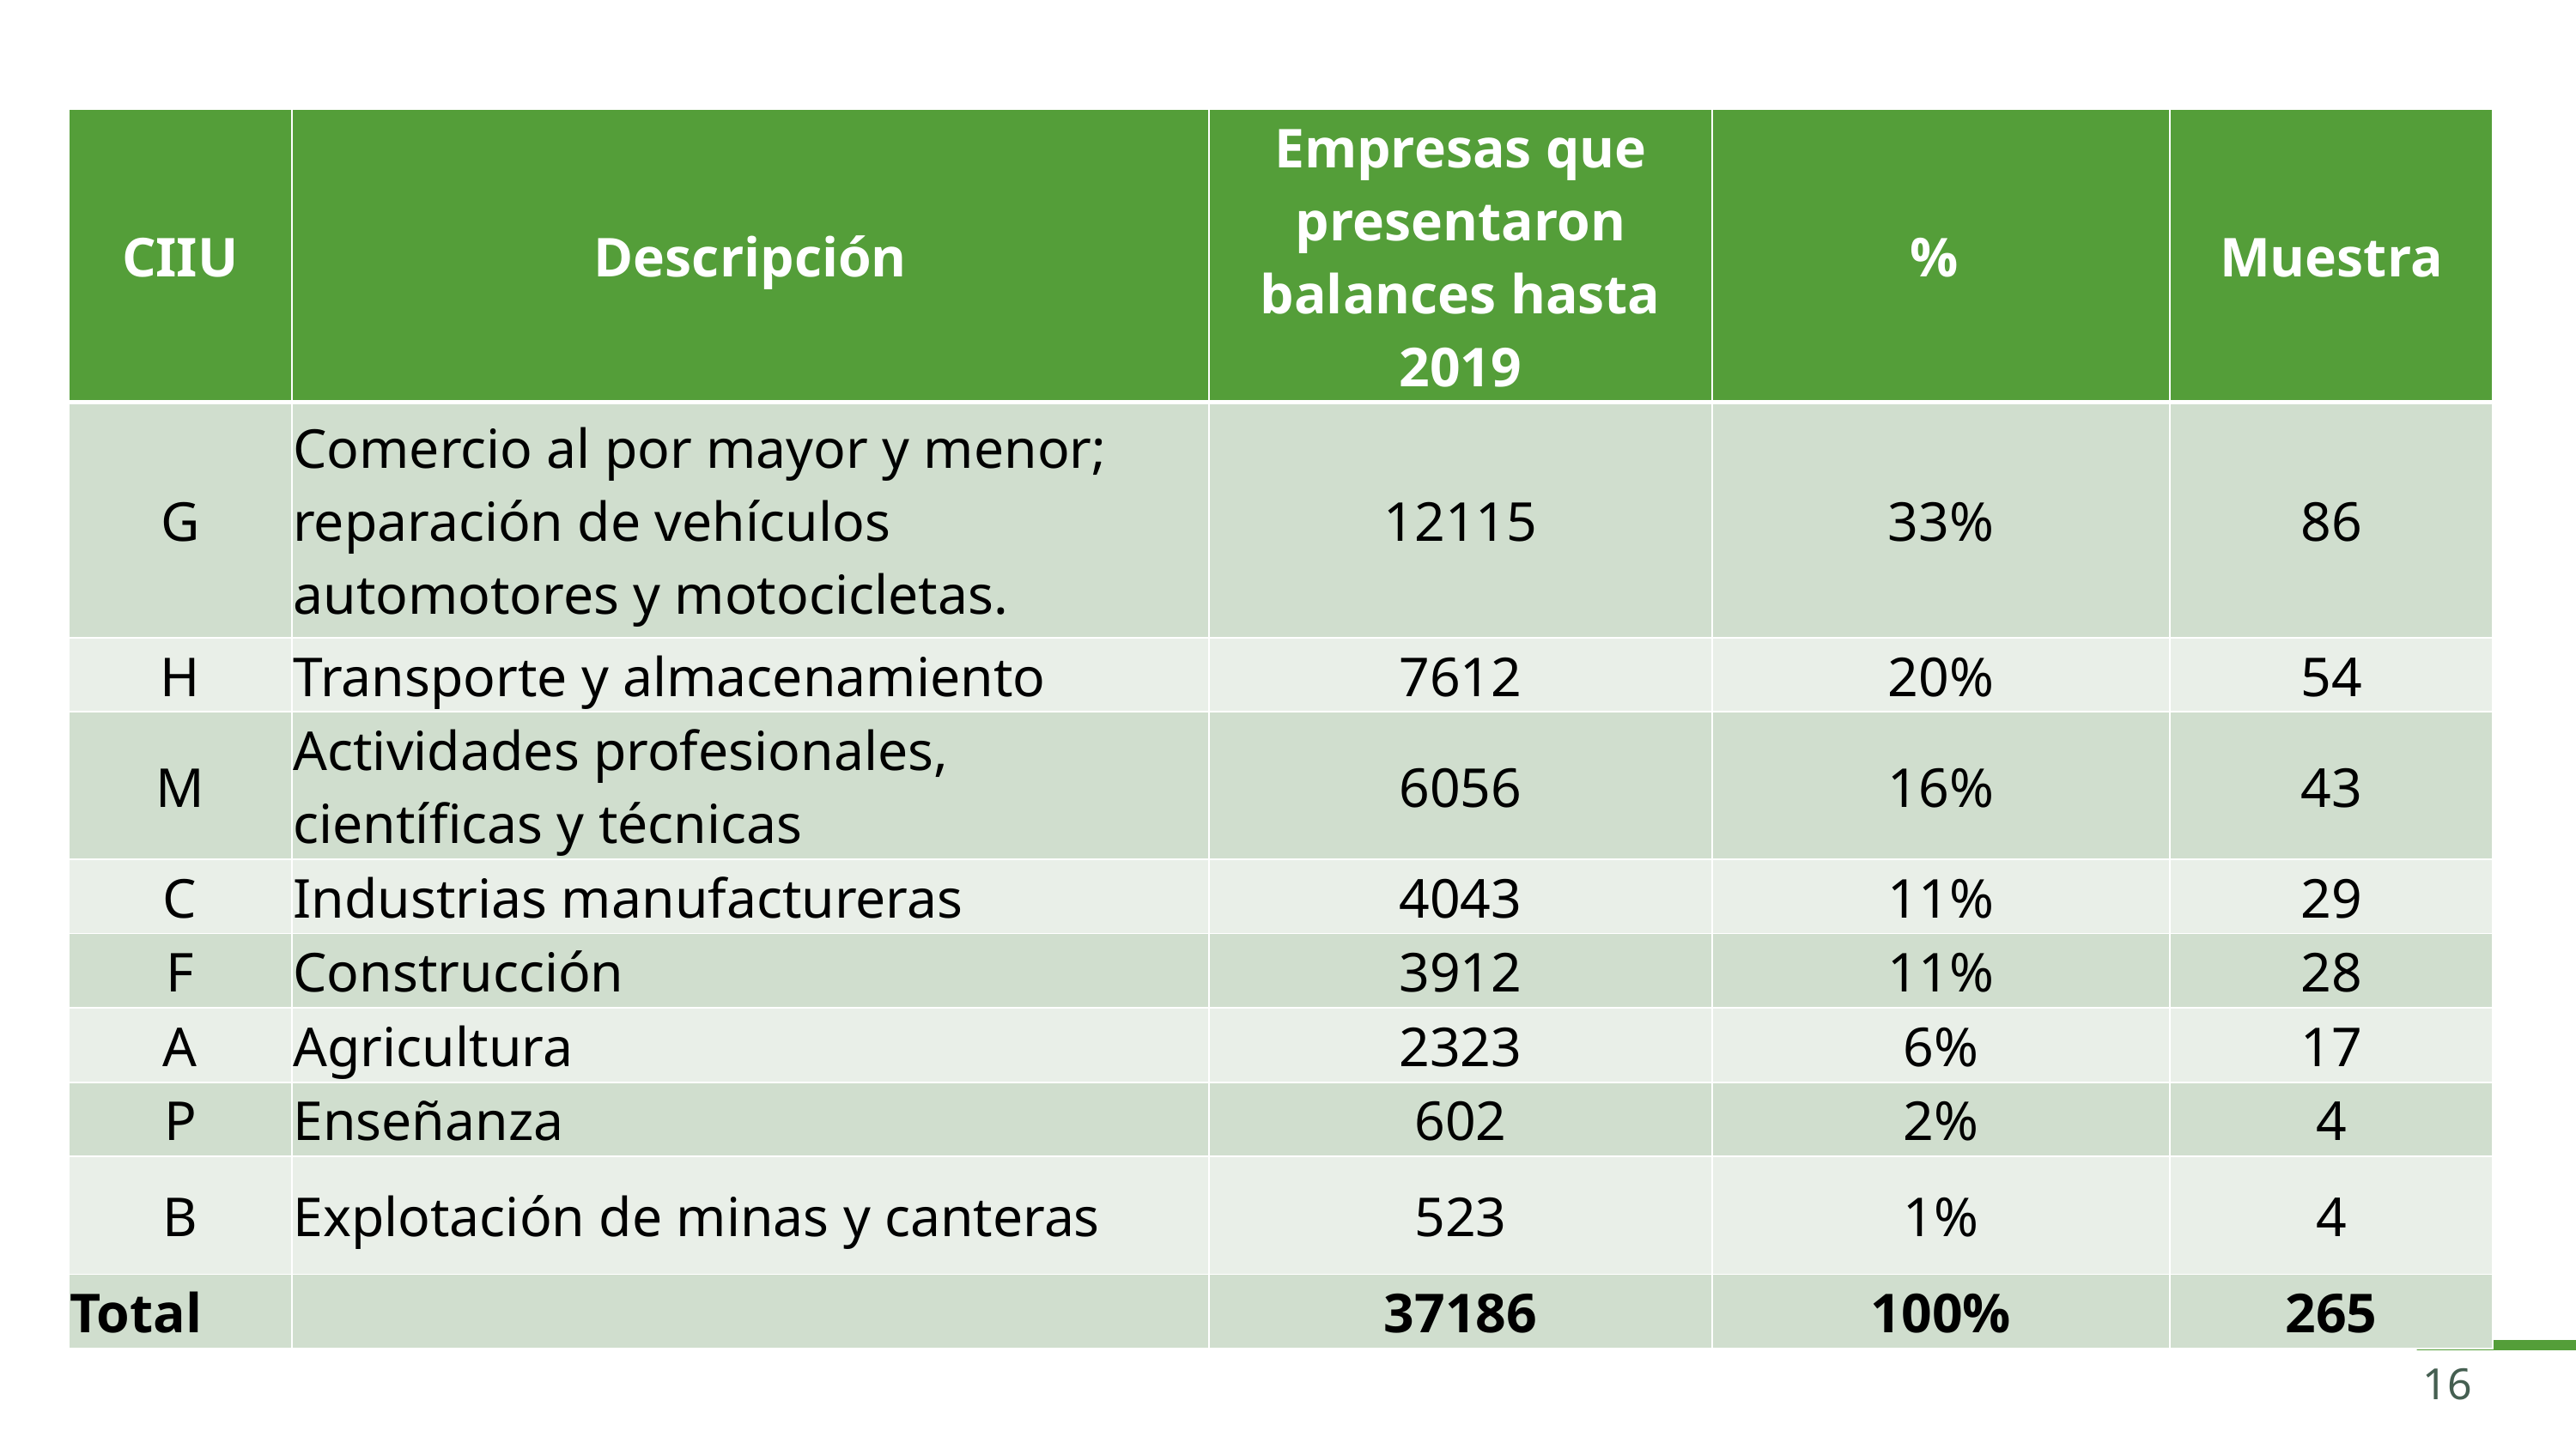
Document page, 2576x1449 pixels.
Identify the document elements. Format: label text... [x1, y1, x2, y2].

table_cell P [70, 1083, 291, 1155]
table_cell 2% [1713, 1083, 2169, 1155]
table_cell 4043 [1210, 860, 1711, 933]
table_header Muestra [2171, 110, 2492, 400]
table_cell 43 [2171, 712, 2492, 858]
table_cell 7612 [1210, 639, 1711, 711]
table_cell 11% [1713, 860, 2169, 933]
table_header CIIU [70, 110, 291, 400]
table_cell Enseñanza [293, 1083, 1208, 1155]
table_cell 1% [1713, 1157, 2169, 1274]
table_header Empresas que presentaron balances hasta 2019 [1210, 110, 1711, 400]
table_cell 37186 [1210, 1275, 1711, 1348]
table_cell 29 [2171, 860, 2492, 933]
table_cell 265 [2171, 1275, 2492, 1348]
table_cell H [70, 639, 291, 711]
table_cell Actividades profesionales, científicas y técnicas [293, 712, 1208, 858]
table_cell 12115 [1210, 404, 1711, 637]
table_cell 54 [2171, 639, 2492, 711]
table_cell Agricultura [293, 1009, 1208, 1082]
table_cell 86 [2171, 404, 2492, 637]
table_cell 11% [1713, 934, 2169, 1007]
table_cell 17 [2171, 1009, 2492, 1082]
table_cell Transporte y almacenamiento [293, 639, 1208, 711]
table_cell [293, 1275, 1208, 1348]
table_cell Explotación de minas y canteras [293, 1157, 1208, 1274]
table_cell Total [70, 1275, 291, 1348]
table_cell Construcción [293, 934, 1208, 1007]
table_cell 100% [1713, 1275, 2169, 1348]
table_cell 33% [1713, 404, 2169, 637]
table_cell A [70, 1009, 291, 1082]
slide_number 16 [2409, 1351, 2576, 1421]
table_cell 20% [1713, 639, 2169, 711]
table_cell 3912 [1210, 934, 1711, 1007]
table_cell 6056 [1210, 712, 1711, 858]
table_cell 16% [1713, 712, 2169, 858]
table_cell 6% [1713, 1009, 2169, 1082]
table_cell 602 [1210, 1083, 1711, 1155]
table_cell 28 [2171, 934, 2492, 1007]
table_cell B [70, 1157, 291, 1274]
table_cell 4 [2171, 1157, 2492, 1274]
table_cell Industrias manufactureras [293, 860, 1208, 933]
table_cell C [70, 860, 291, 933]
table_cell 523 [1210, 1157, 1711, 1274]
table_header Descripción [293, 110, 1208, 400]
table_header % [1713, 110, 2169, 400]
table_cell Comercio al por mayor y menor; reparación de vehículos automotores y motocicletas. [293, 404, 1208, 637]
table_cell F [70, 934, 291, 1007]
table_cell 2323 [1210, 1009, 1711, 1082]
table_cell G [70, 404, 291, 637]
table_cell M [70, 712, 291, 858]
table_cell 4 [2171, 1083, 2492, 1155]
